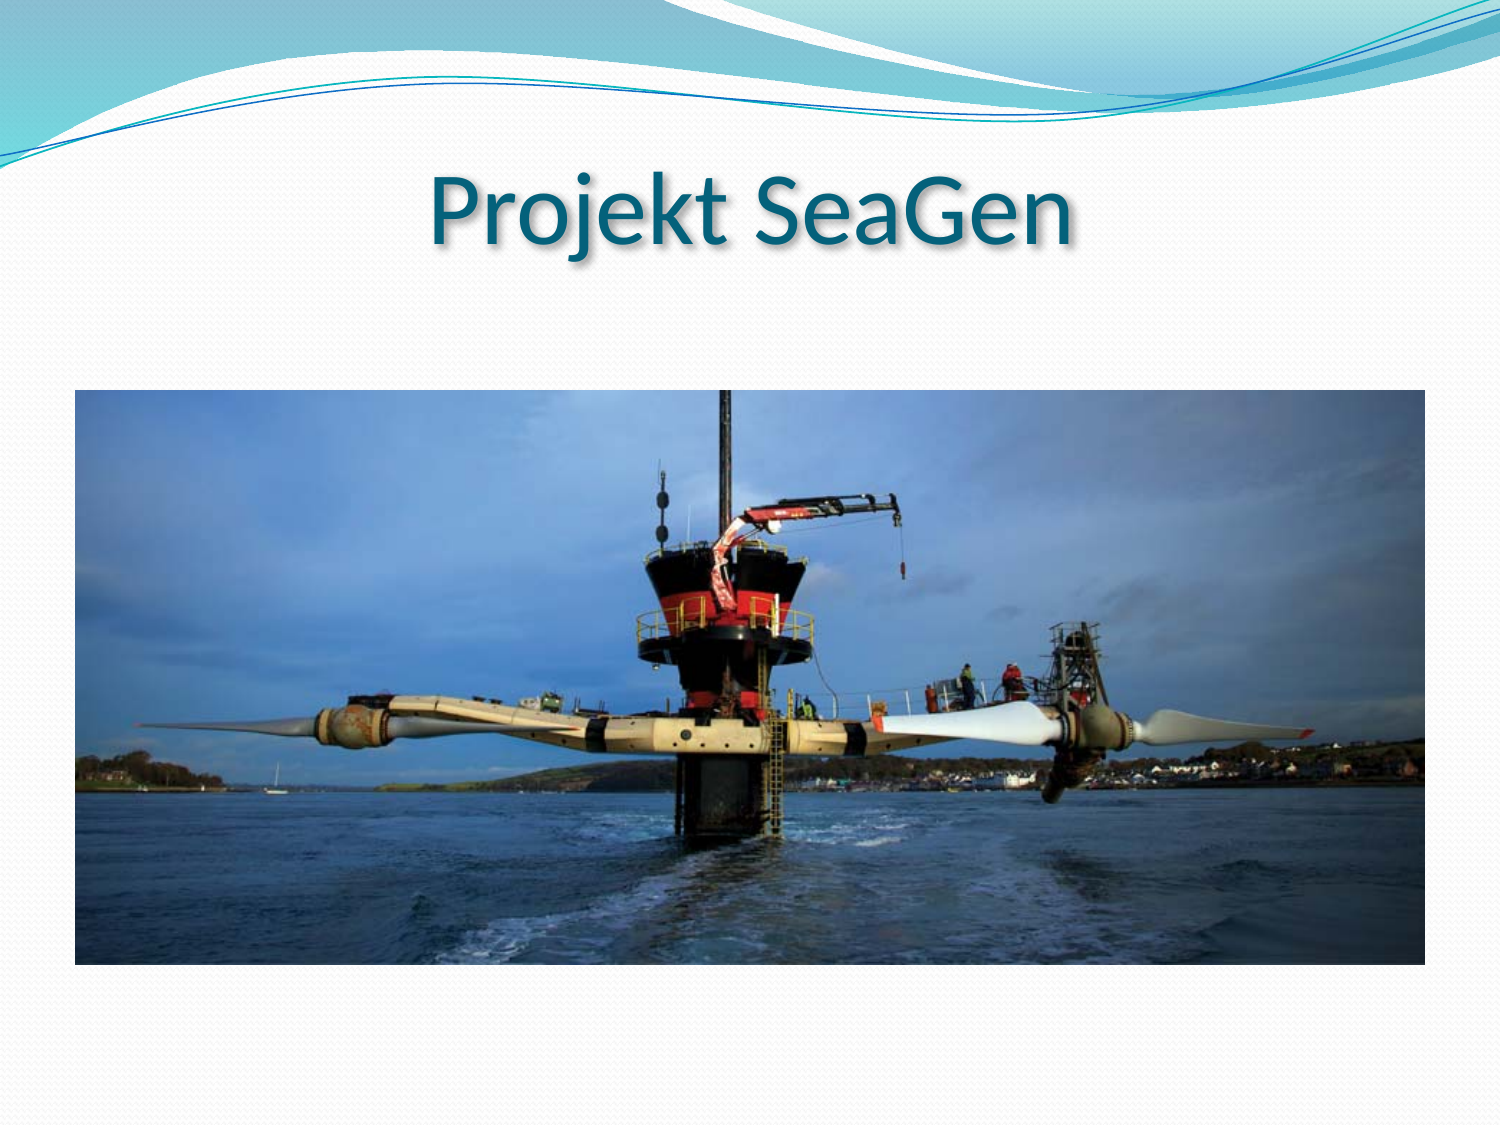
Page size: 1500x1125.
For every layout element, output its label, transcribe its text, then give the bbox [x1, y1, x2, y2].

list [74, 389, 1426, 965]
title Projekt SeaGen [76, 78, 1427, 266]
